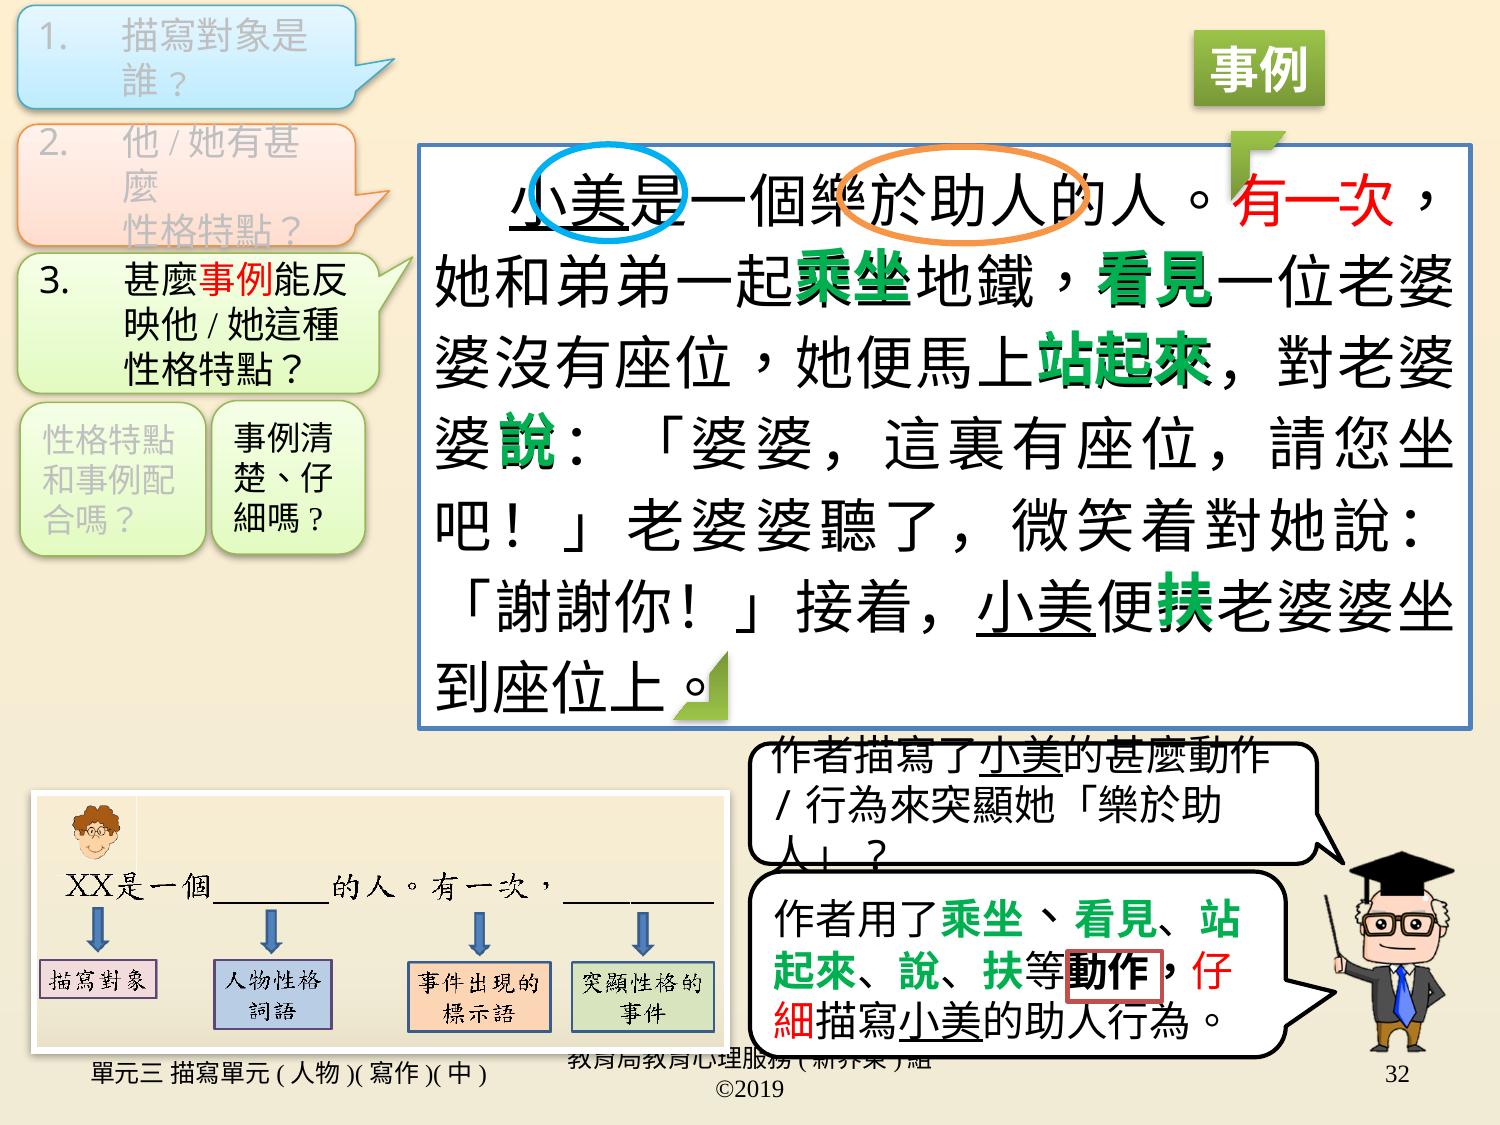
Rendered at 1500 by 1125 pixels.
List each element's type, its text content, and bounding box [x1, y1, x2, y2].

slide_number 32 [1074, 1066, 1425, 1103]
text_box 小美是一個樂於助人的人。有一次，她和弟弟一起乘坐地鐵，看見一位老婆婆沒有座位，她便馬上站起來，對老婆婆說：「婆婆，這裏有座位，請您坐吧！」老婆婆聽了，微笑着對她說：「謝謝你！」接着，小美便扶老婆婆坐到座位上。 [417, 143, 1473, 731]
footer 教育局教育心理服務(新界東)組 ©2019 [512, 1042, 988, 1103]
picture [36, 796, 724, 1048]
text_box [17, 5, 380, 394]
text_box 作者描寫了小美的甚麼動作/行為來突顯她「樂於助人」? [747, 741, 1320, 866]
text_box [529, 142, 667, 244]
text_box 事例清楚、仔細嗎? [211, 402, 366, 555]
slide_number 單元三 描寫單元(人物)(寫作)(中) [75, 1062, 502, 1103]
text_box 性格特點和事例配合嗎？ [19, 402, 207, 557]
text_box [749, 871, 1287, 1058]
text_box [672, 30, 1329, 721]
text_box 說 [484, 395, 573, 481]
picture [1264, 812, 1458, 1059]
